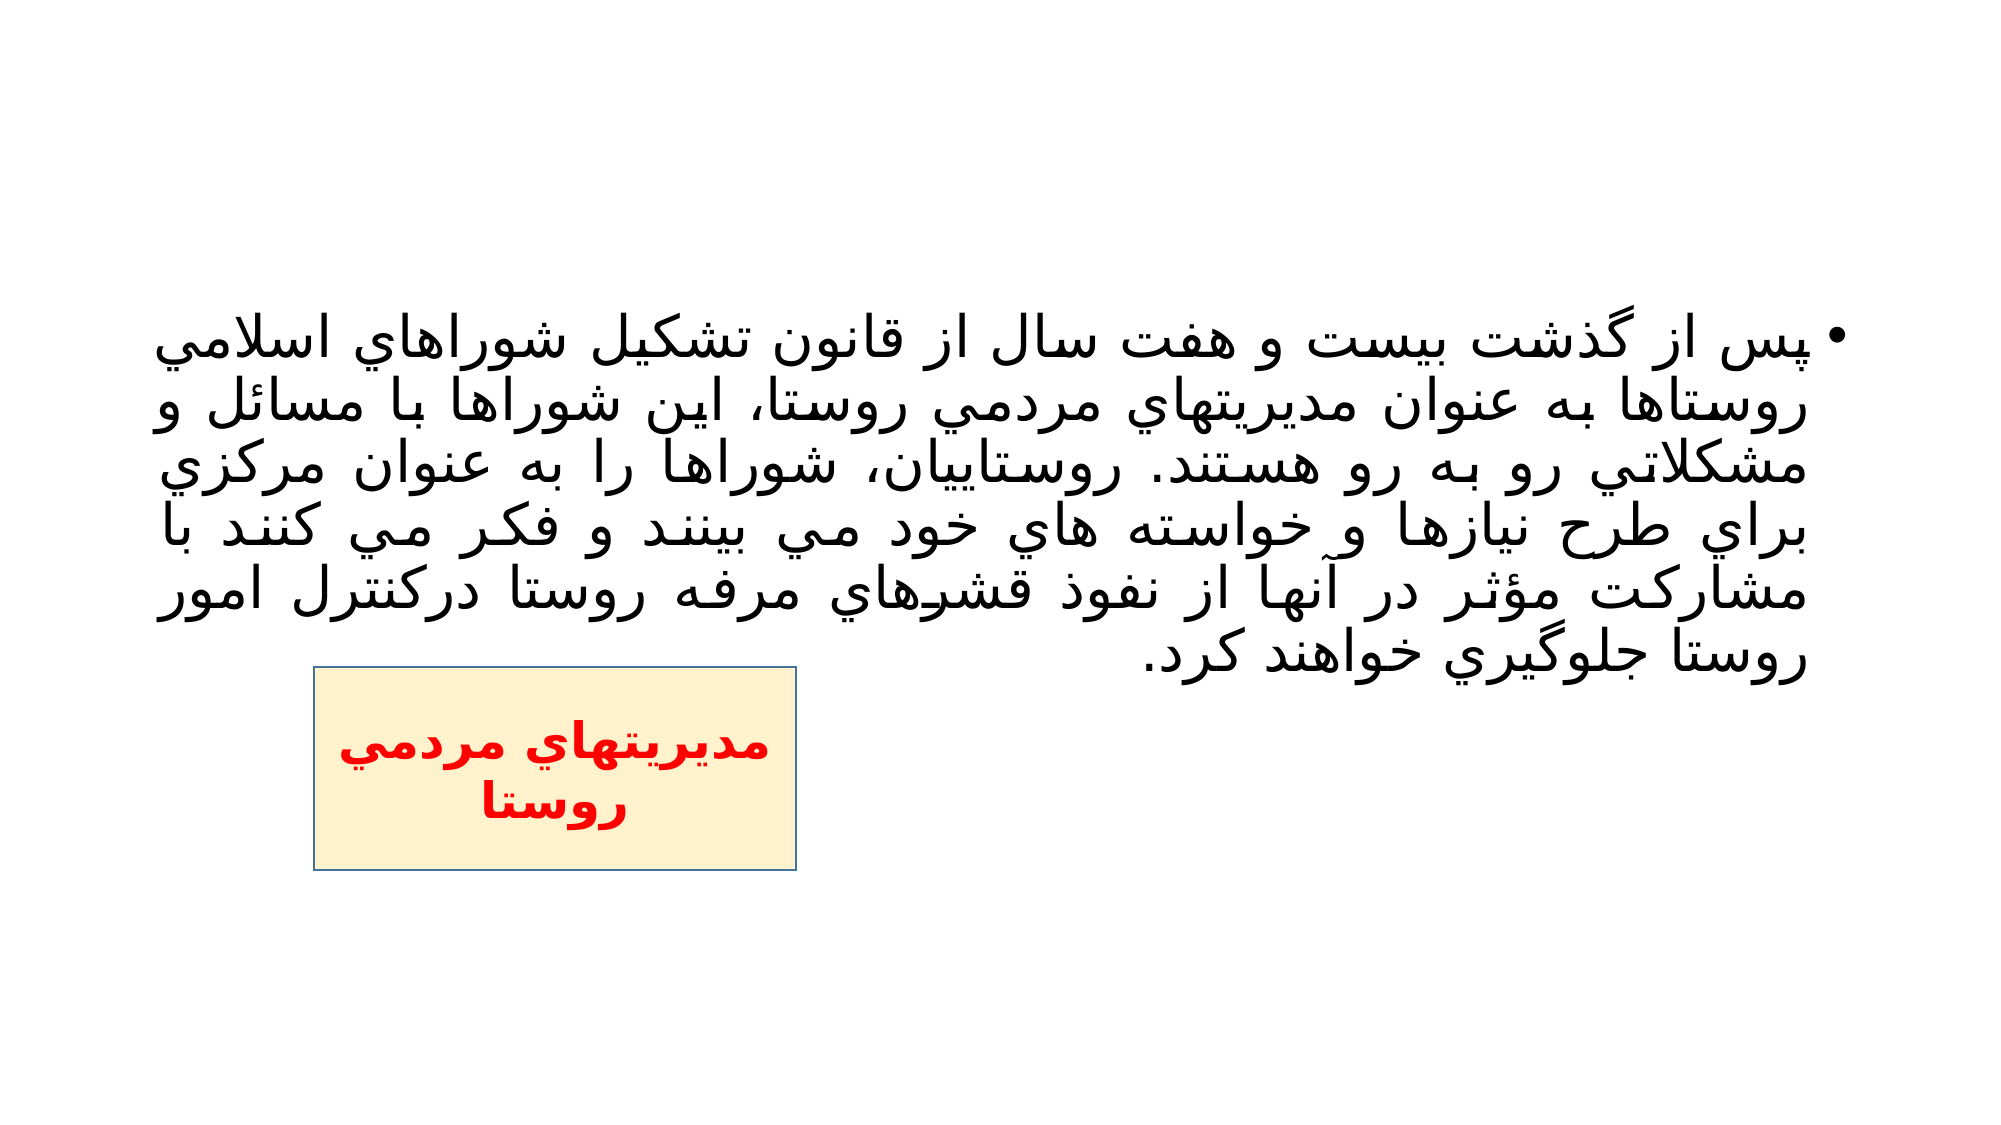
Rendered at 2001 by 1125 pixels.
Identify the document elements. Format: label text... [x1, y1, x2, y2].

list پس از گذشت بيست و هفت سال از قانون تشكيل شوراهاي اسلامي روستاها به عنوان مديريتهاي مردمي روستا، اين شوراها با مسائل و مشكلاتي رو به رو هستند. روستاييان، شوراها را به عنوان مركزي براي طرح نيازها و خواسته هاي خود مي بينند و فكر مي كنند با مشاركت مؤثر در آنها از نفوذ قشرهاي مرفه روستا دركنترل امور روستا جلوگيري خواهند كرد. [137, 299, 1863, 1014]
text_box مديريتهاي مردمي روستا [313, 666, 797, 871]
